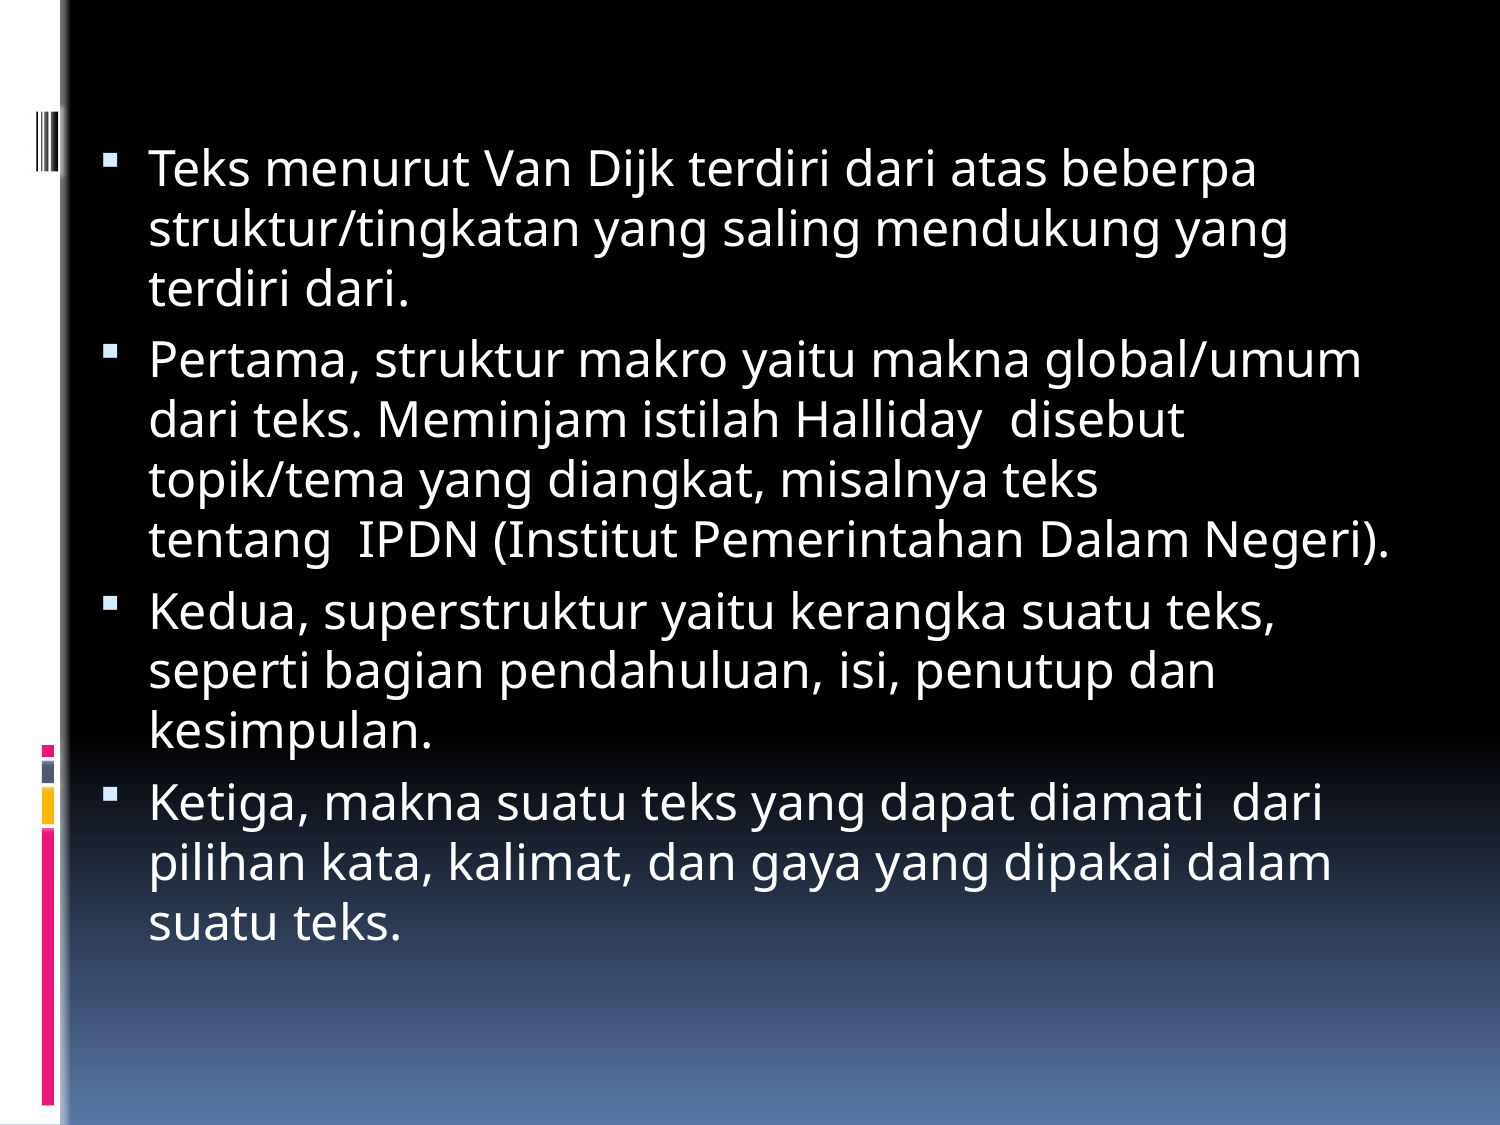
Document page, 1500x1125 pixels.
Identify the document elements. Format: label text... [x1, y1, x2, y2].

list Teks menurut Van Dijk terdiri dari atas beberpa struktur/tingkatan yang saling mendukung yang terdiri dari. Pertama, struktur makro yaitu makna global/umum dari teks. Meminjam istilah Halliday disebut topik/tema yang diangkat, misalnya teks tentang IPDN (Institut Pemerintahan Dalam Negeri). Kedua, superstruktur yaitu kerangka suatu teks, seperti bagian pendahuluan, isi, penutup dan kesimpulan. Ketiga, makna suatu teks yang dapat diamati dari pilihan kata, kalimat, dan gaya yang dipakai dalam suatu teks. [75, 128, 1425, 1005]
